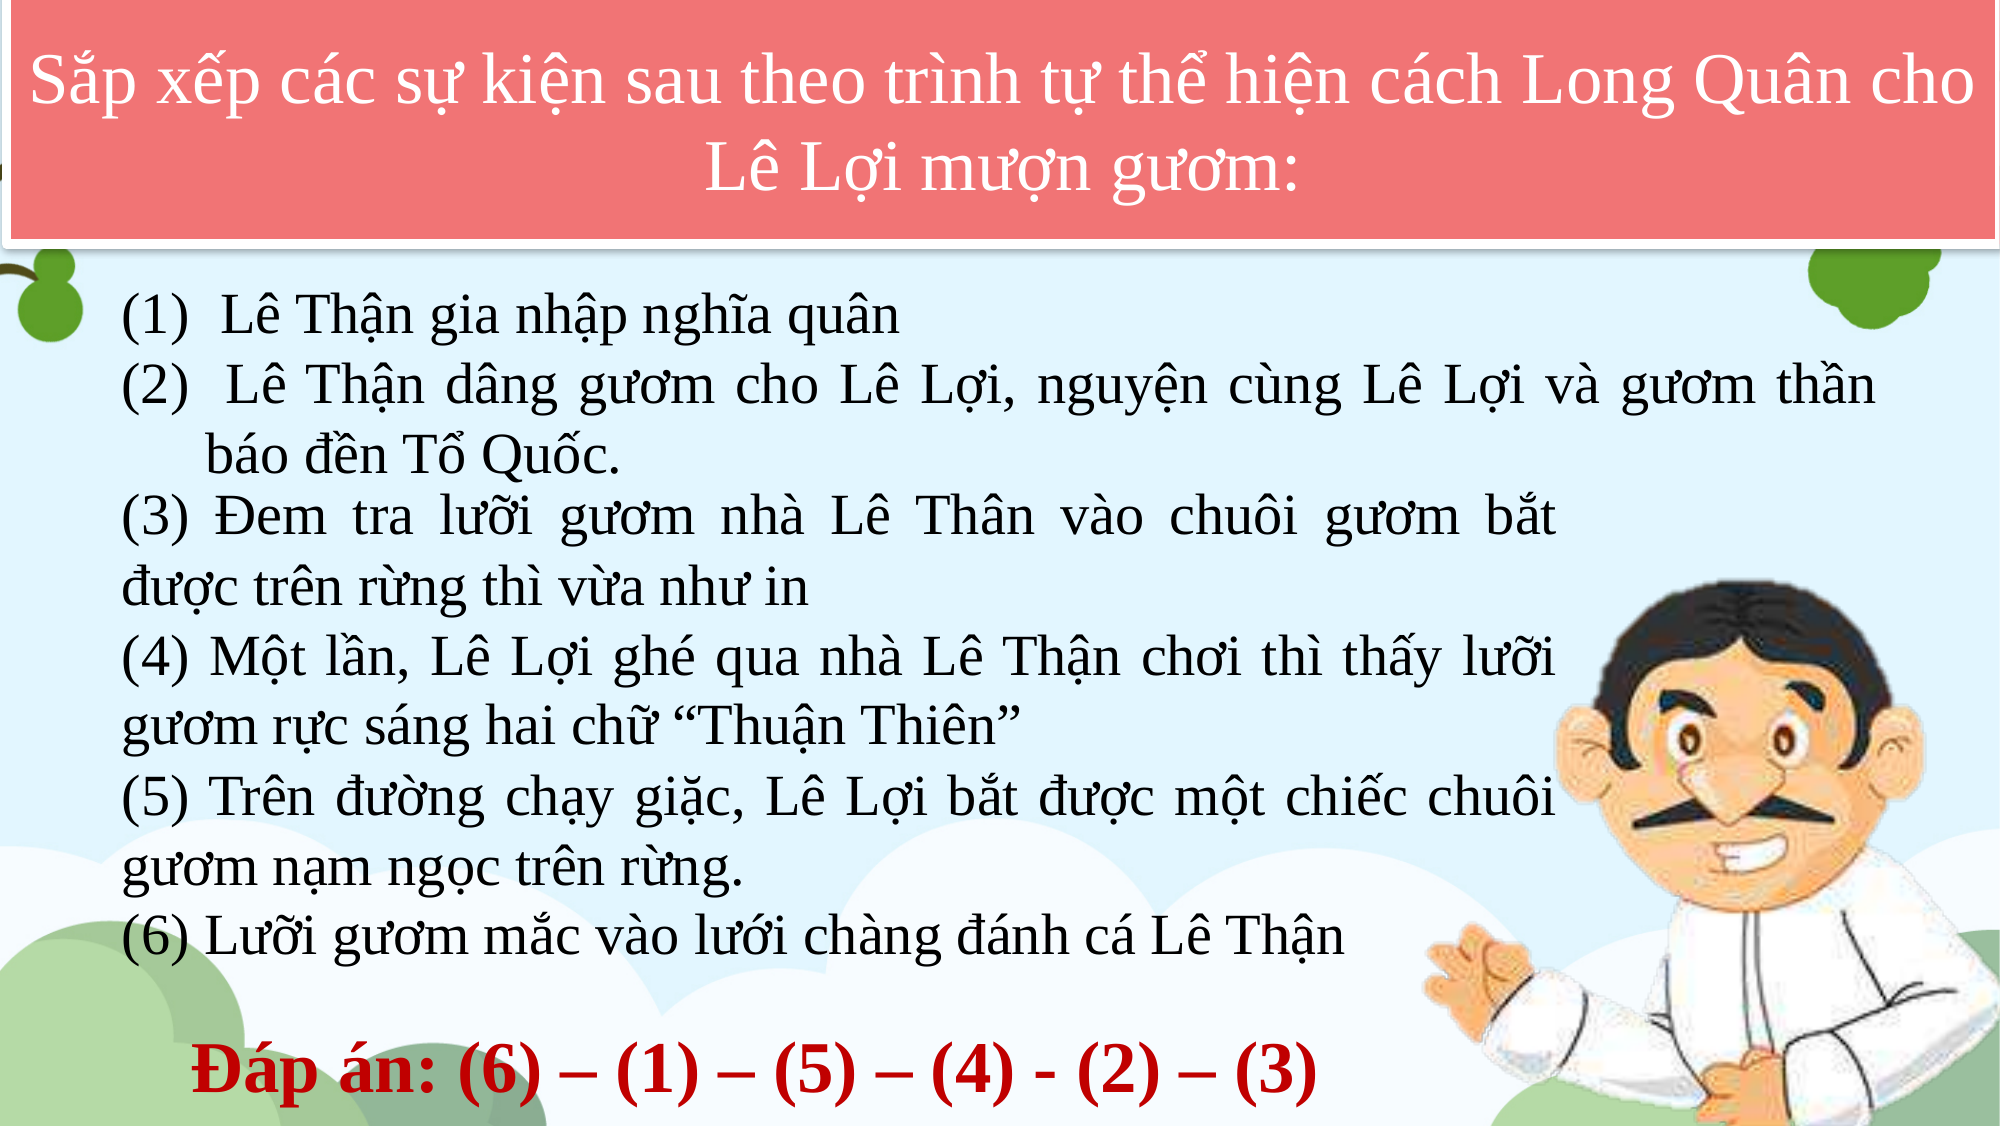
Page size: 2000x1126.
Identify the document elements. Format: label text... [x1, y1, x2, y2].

text_box (3) Đem tra lưỡi gươm nhà Lê Thân vào chuôi gươm bắt được trên rừng thì vừa như in (4) Một lần, Lê Lợi ghé qua nhà Lê Thận chơi thì thấy lưỡi gươm rực sáng hai chữ “Thuận Thiên” (5) Trên đường chạy giặc, Lê Lợi bắt được một chiếc chuôi gươm nạm ngọc trên rừng. (6) Lưỡi gươm mắc vào lưới chàng đánh cá Lê Thận [106, 469, 1573, 974]
text_box Lê Thận gia nhập nghĩa quân Lê Thận dâng gươm cho Lê Lợi, nguyện cùng Lê Lợi và gươm thần báo đền Tổ Quốc. [106, 267, 1893, 493]
text_box Sắp xếp các sự kiện sau theo trình tự thể hiện cách Long Quân cho Lê Lợi mượn gươm: [3, 0, 2000, 247]
picture [0, 0, 2000, 1126]
text_box Đáp án: (6) – (1) – (5) – (4) - (2) – (3) [175, 968, 1394, 1115]
